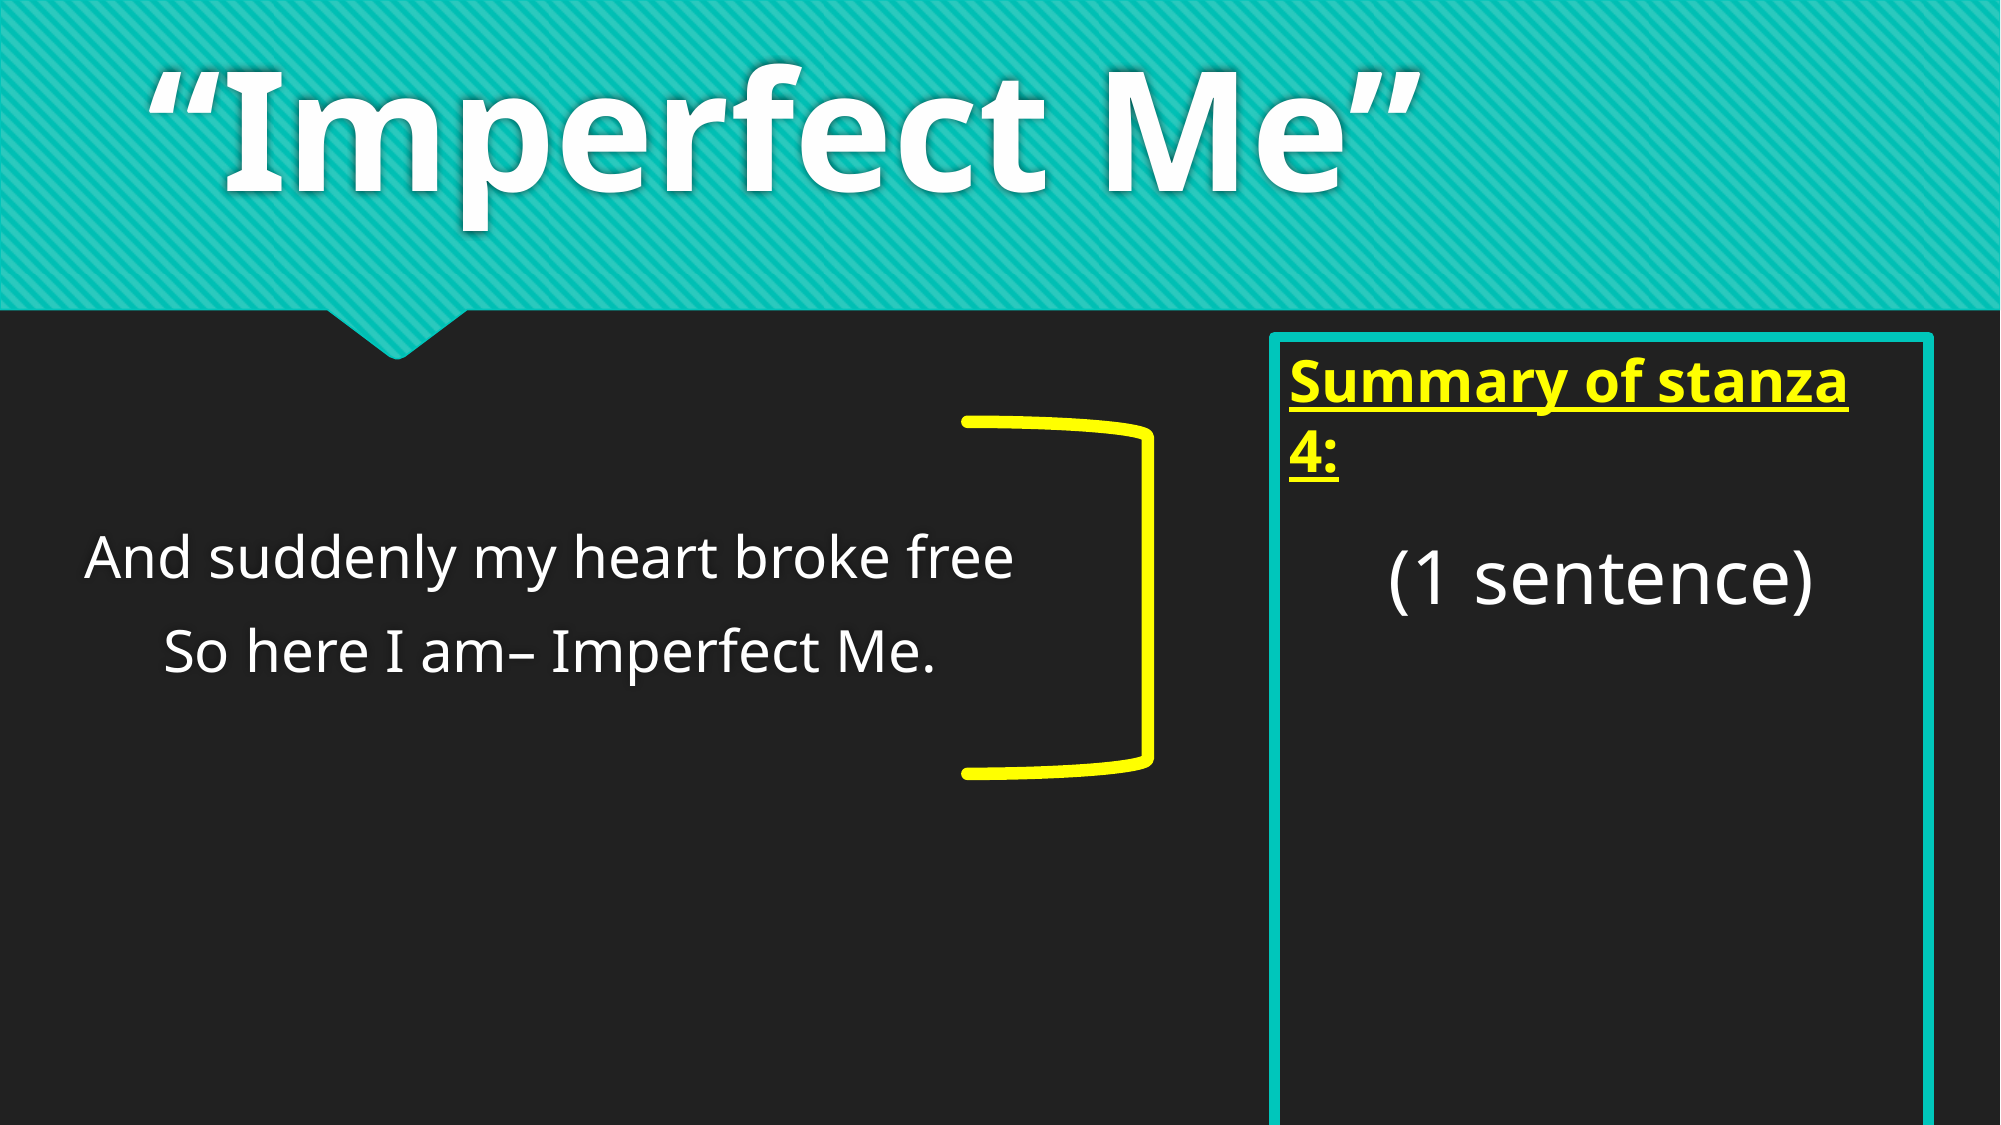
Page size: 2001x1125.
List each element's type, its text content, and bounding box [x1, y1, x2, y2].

list And suddenly my heart broke free So here I am– Imperfect Me. [0, 295, 1100, 909]
text_box [965, 419, 1150, 776]
text_box Summary of stanza 4: (1 sentence) [1274, 336, 1929, 1125]
title “Imperfect Me” [132, 73, 1868, 233]
